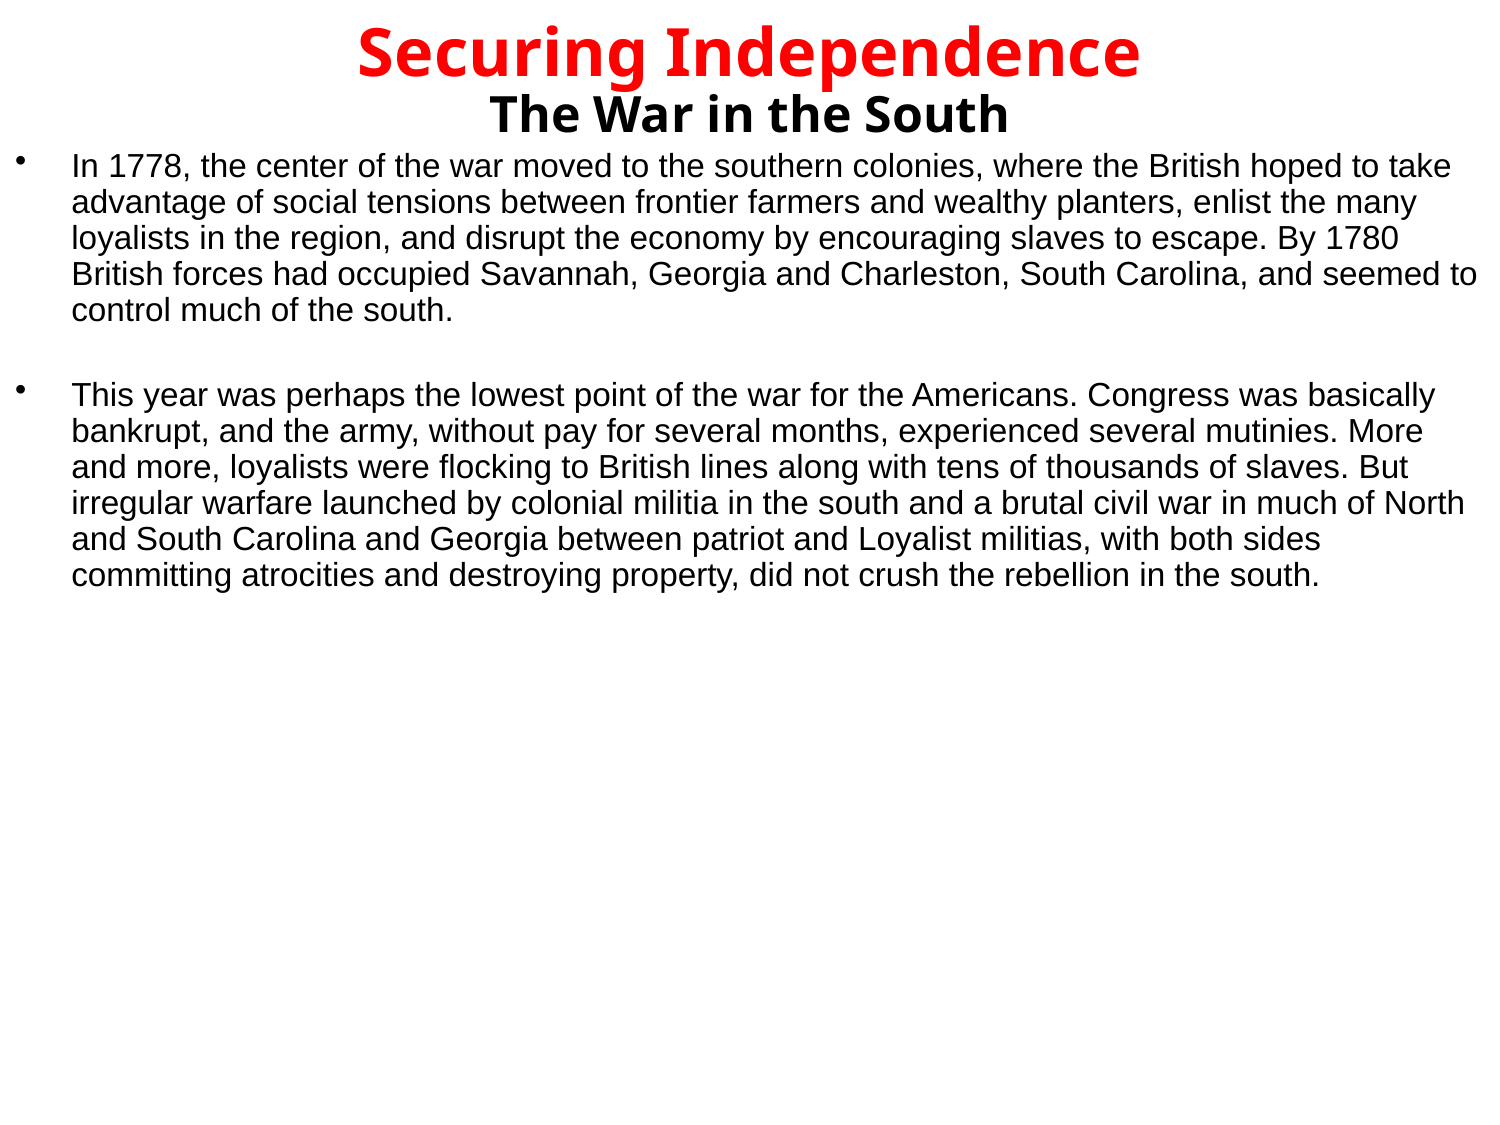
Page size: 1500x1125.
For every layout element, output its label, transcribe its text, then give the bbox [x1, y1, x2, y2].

title Securing Independence [74, 0, 1426, 74]
list The War in the South In 1778, the center of the war moved to the southern colonies, where the British hoped to take advantage of social tensions between frontier farmers and wealthy planters, enlist the many loyalists in the region, and disrupt the economy by encouraging slaves to escape. By 1780 British forces had occupied Savannah, Georgia and Charleston, South Carolina, and seemed to control much of the south. This year was perhaps the lowest point of the war for the Americans. Congress was basically bankrupt, and the army, without pay for several months, experienced several mutinies. More and more, loyalists were flocking to British lines along with tens of thousands of slaves. But irregular warfare launched by colonial militia in the south and a brutal civil war in much of North and South Carolina and Georgia between patriot and Loyalist militias, with both sides committing atrocities and destroying property, did not crush the rebellion in the south. [0, 74, 1500, 1125]
